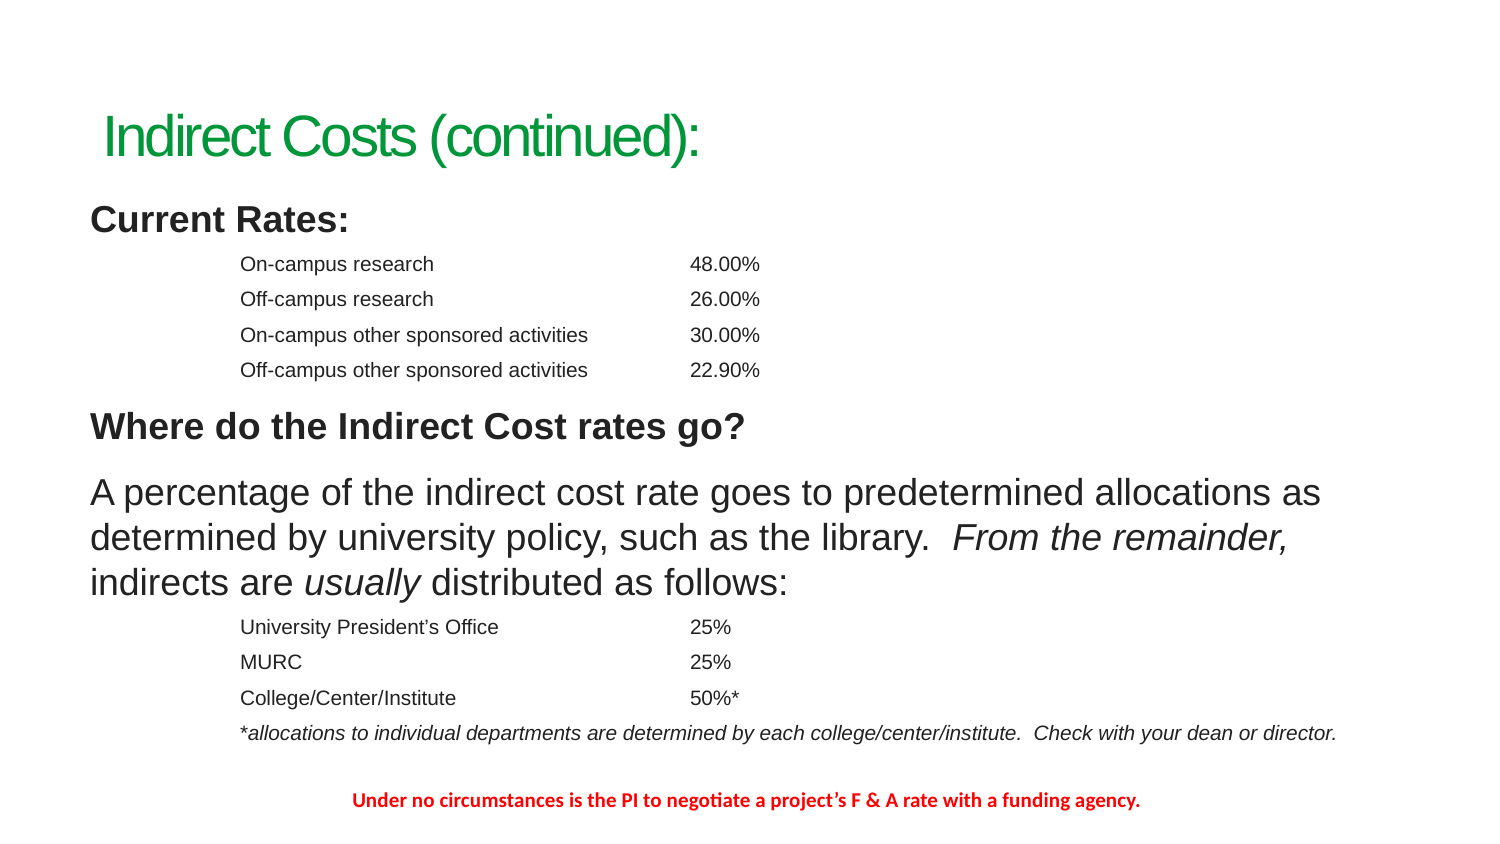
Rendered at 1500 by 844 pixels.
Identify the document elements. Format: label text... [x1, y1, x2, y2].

text_box Under no circumstances is the PI to negotiate a project’s F & A rate with a funding agency. [62, 778, 1438, 819]
list Current Rates: On-campus research 48.00% Off-campus research 26.00% On-campus other sponsored activities 30.00% Off-campus other sponsored activities 22.90% Where do the Indirect Cost rates go? A percentage of the indirect cost rate goes to predetermined allocations as determined by university policy, such as the library. From the remainder, indirects are usually distributed as follows: University President’s Office 25% MURC 25% College/Center/Institute 50%* *allocations to individual departments are determined by each college/center/institute. Check with your dean or director. [75, 187, 1425, 760]
title Indirect Costs (continued): [87, 48, 1438, 164]
